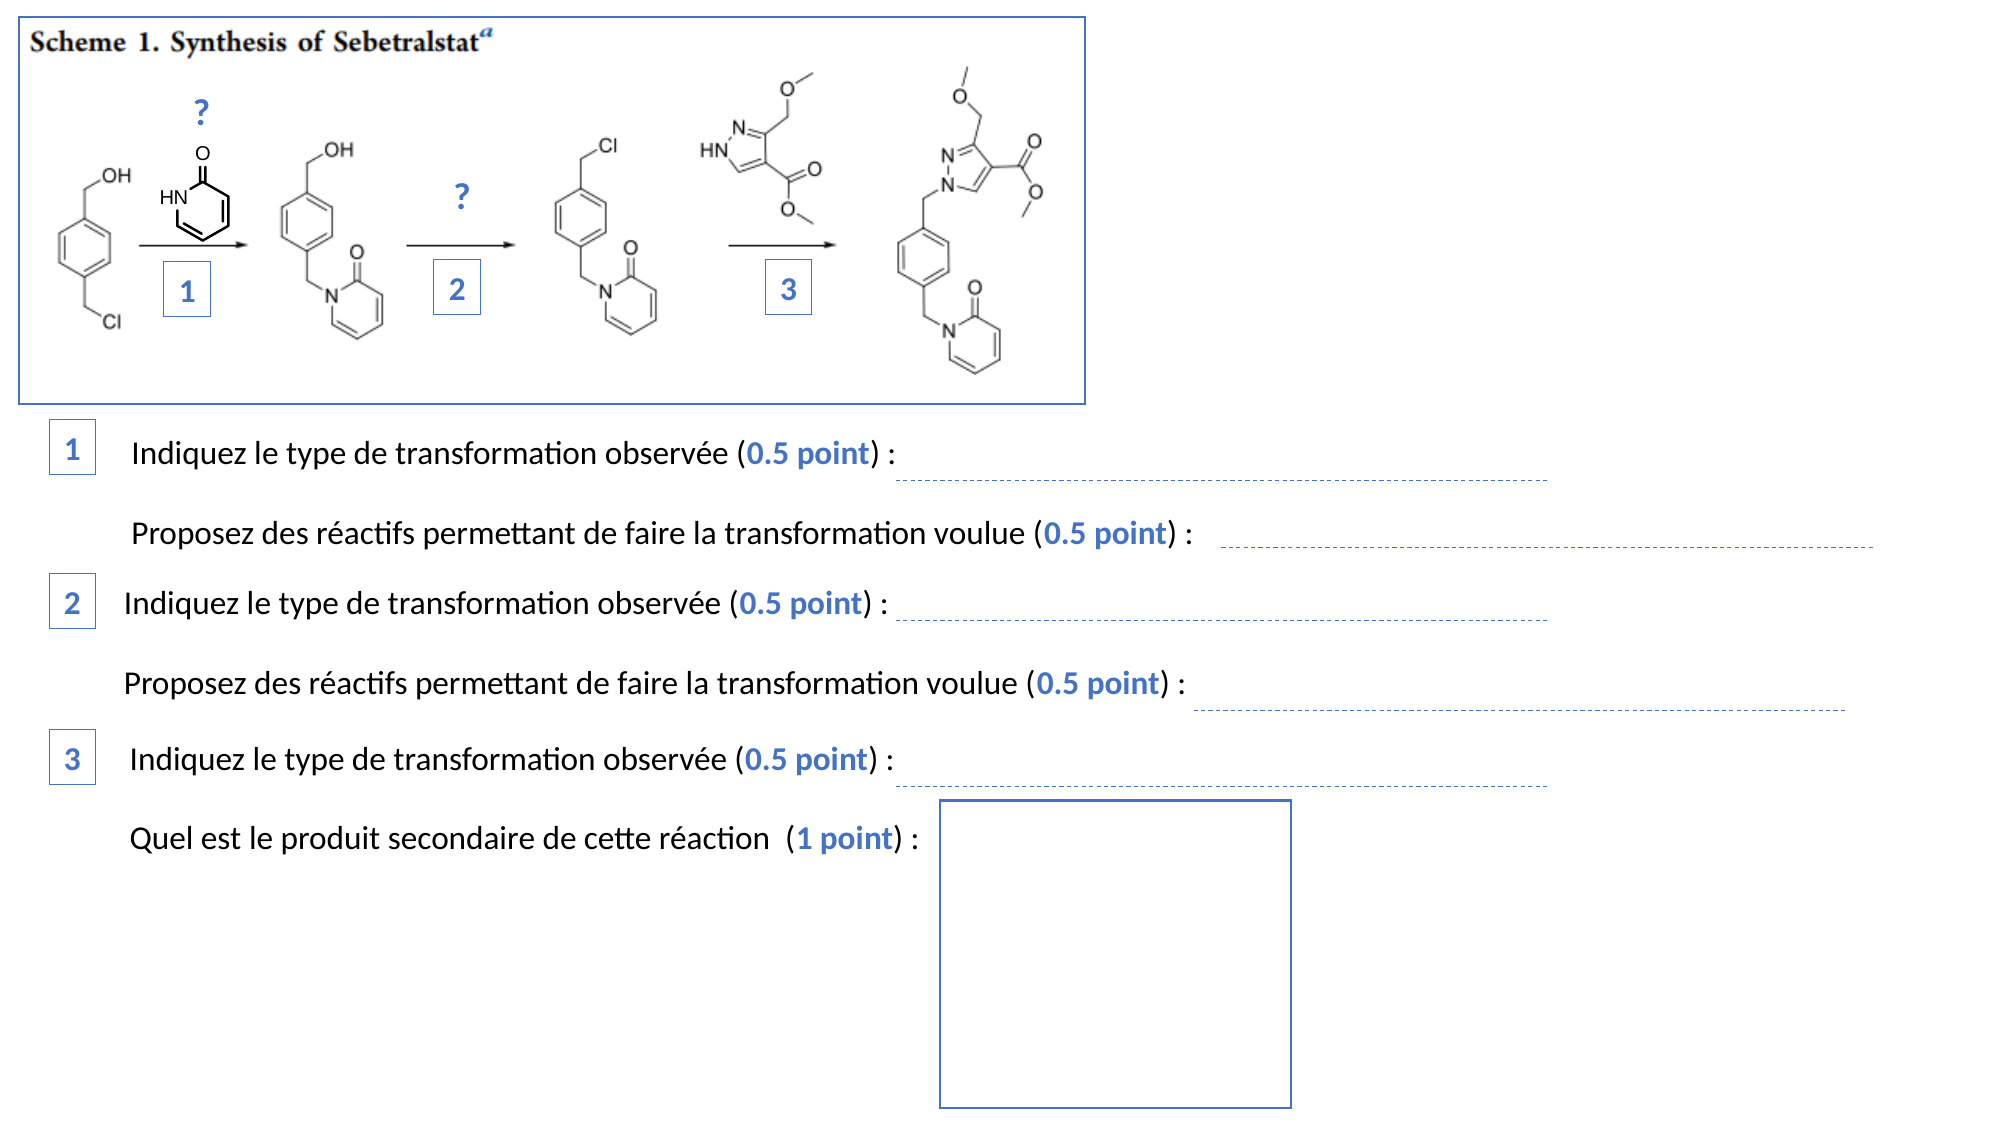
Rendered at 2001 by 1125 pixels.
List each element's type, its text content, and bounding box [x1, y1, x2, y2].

text_box 2 [49, 573, 96, 629]
text_box Indiquez le type de transformation observée (0.5 point) : Proposez des réactifs permettant de faire la transformation voulue (0.5 point) : [109, 573, 1540, 749]
text_box Indiquez le type de transformation observée (0.5 point) : Quel est le produit secondaire de cette réaction (1 point) : [114, 729, 935, 864]
text_box 1 [49, 419, 96, 475]
text_box 3 [49, 729, 96, 785]
text_box [18, 16, 1086, 405]
picture [19, 23, 1065, 375]
text_box [939, 799, 1292, 1109]
text_box Indiquez le type de transformation observée (0.5 point) : Proposez des réactifs permettant de faire la transformation voulue (0.5 point) : [116, 423, 1209, 559]
